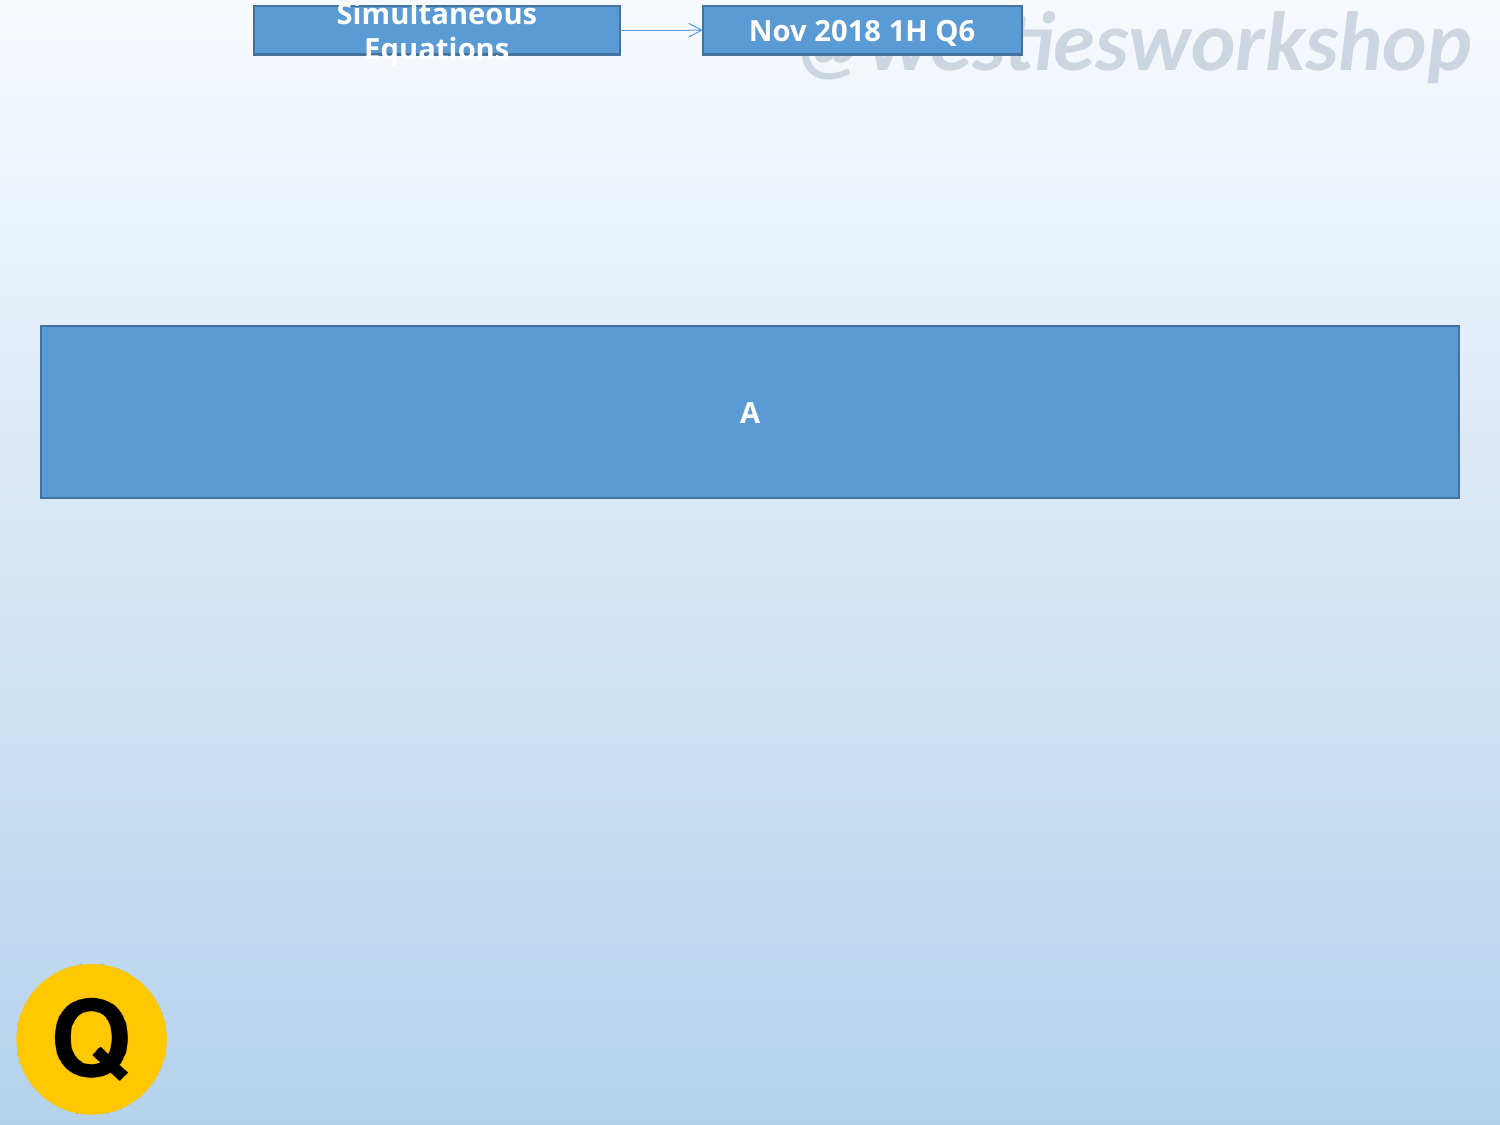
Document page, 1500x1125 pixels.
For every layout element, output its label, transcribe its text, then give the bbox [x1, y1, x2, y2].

picture [41, 326, 1459, 499]
text_box Nov 2018 1H Q6 [702, 5, 1023, 56]
picture [0, 940, 191, 1125]
text_box Simultaneous Equations [253, 5, 621, 56]
